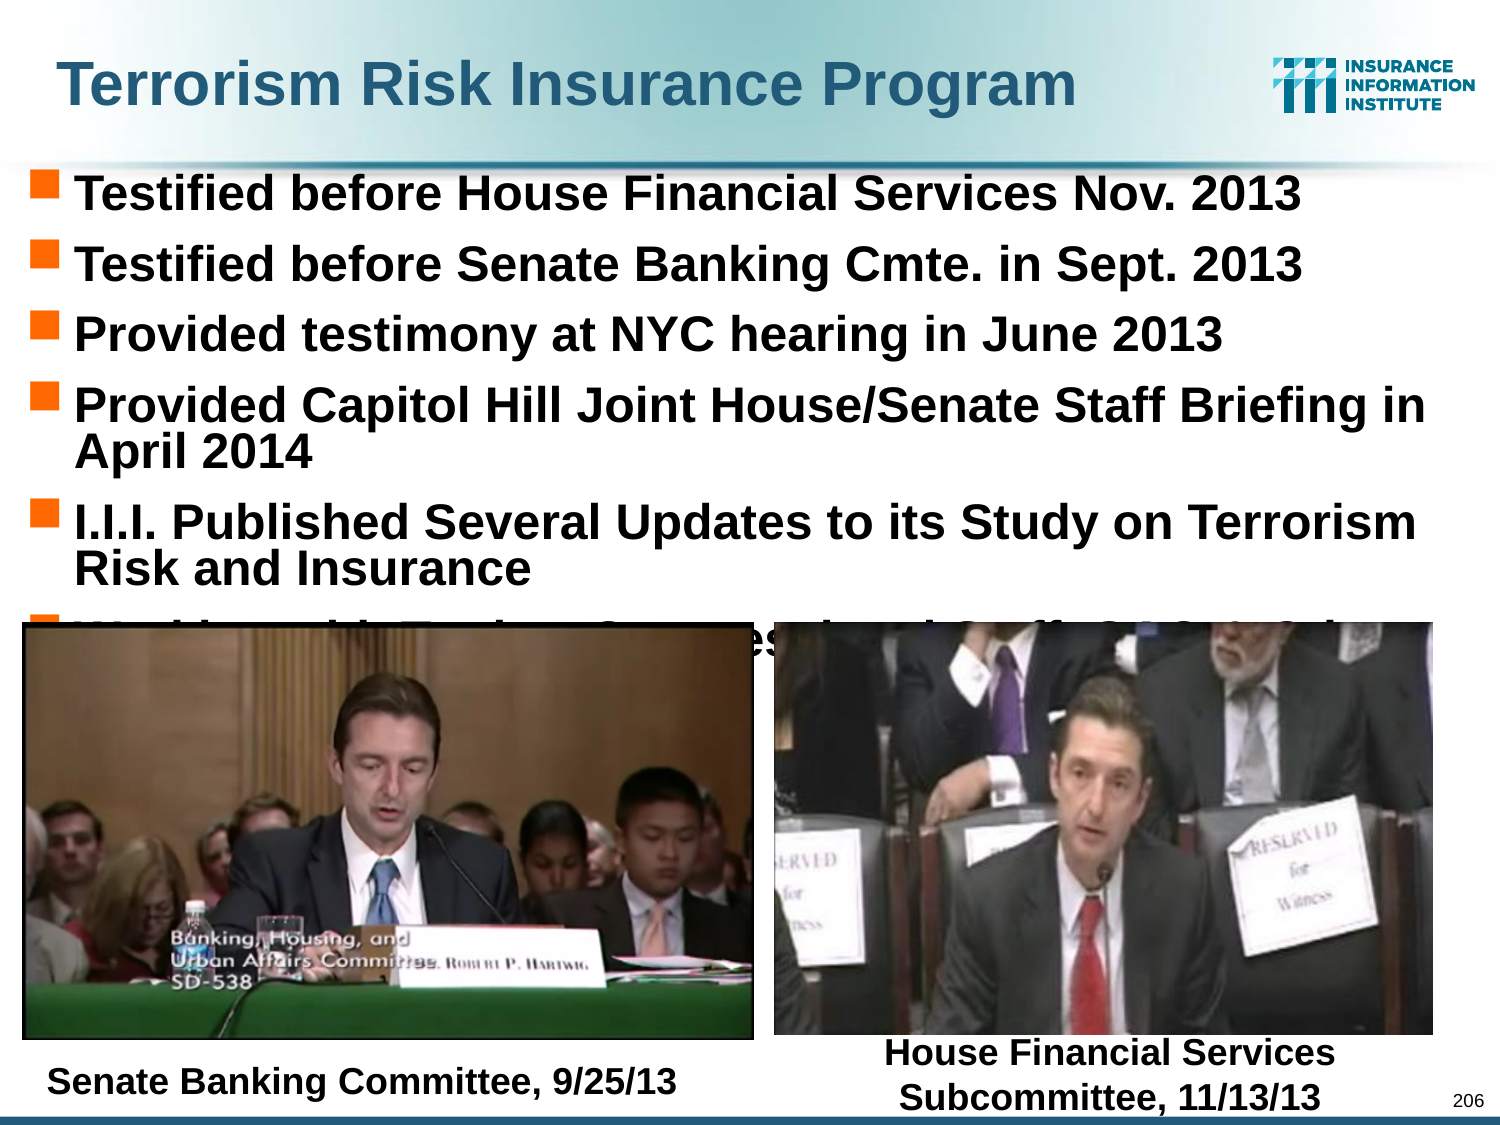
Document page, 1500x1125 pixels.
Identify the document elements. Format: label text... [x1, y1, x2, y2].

text_box Senate Banking Committee, 9/25/13 [31, 1049, 742, 1110]
list Testified before House Financial Services Nov. 2013 Testified before Senate Banking Cmte. in Sept. 2013 Provided testimony at NYC hearing in June 2013 Provided Capitol Hill Joint House/Senate Staff Briefing in April 2014 I.I.I. Published Several Updates to its Study on Terrorism Risk and Insurance Working with Trades, Congressional Staff, GAO & Others [18, 166, 1460, 931]
text_box 206 [1478, 1091, 1485, 1111]
picture [0, 0, 1500, 189]
title Terrorism Risk Insurance Program [48, 14, 1264, 157]
text_box House Financial Services Subcommittee, 11/13/13 [742, 1020, 1478, 1125]
picture [22, 622, 754, 1040]
picture [774, 622, 1433, 1035]
